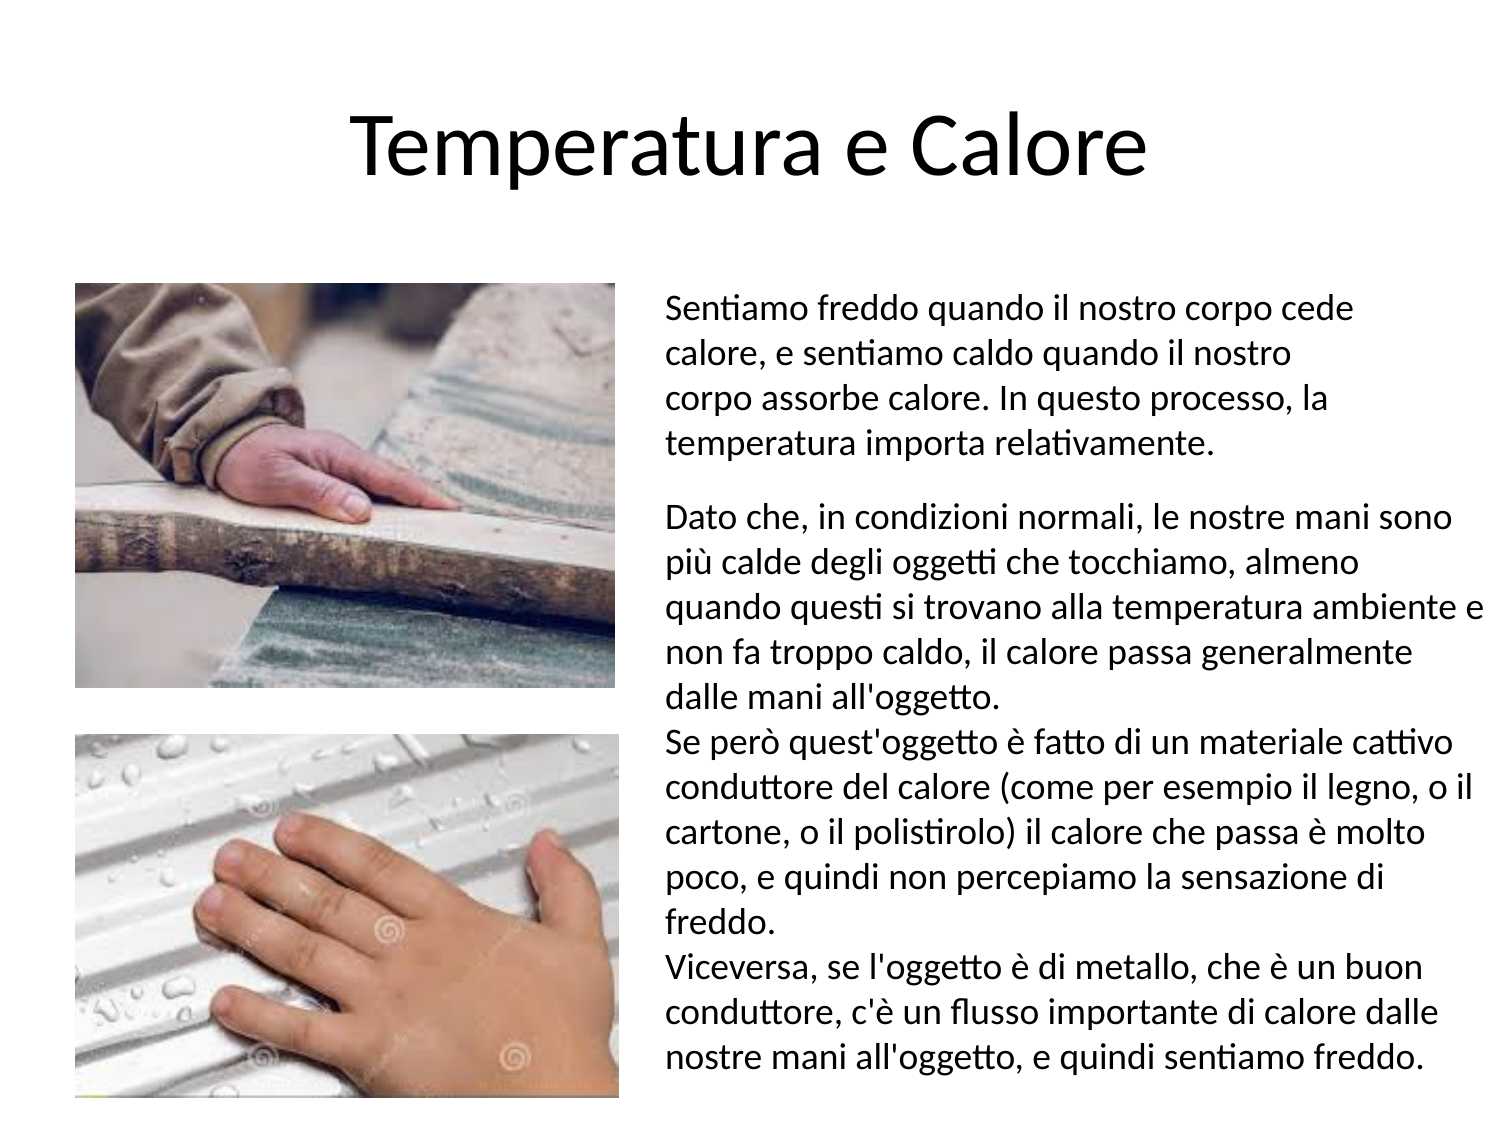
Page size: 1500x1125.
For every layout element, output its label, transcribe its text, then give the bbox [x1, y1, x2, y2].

text_box Dato che, in condizioni normali, le nostre mani sono più calde degli oggetti che tocchiamo, almeno quando questi si trovano alla temperatura ambiente e non fa troppo caldo, il calore passa generalmente dalle mani all'oggetto. Se però quest'oggetto è fatto di un materiale cattivo conduttore del calore (come per esempio il legno, o il cartone, o il polistirolo) il calore che passa è molto poco, e quindi non percepiamo la sensazione di freddo. Viceversa, se l'oggetto è di metallo, che è un buon conduttore, c'è un flusso importante di calore dalle nostre mani all'oggetto, e quindi sentiamo freddo. [650, 484, 1500, 1085]
picture [74, 734, 619, 1098]
picture [74, 282, 615, 688]
title Temperatura e Calore [75, 45, 1425, 233]
text_box Sentiamo freddo quando il nostro corpo cede calore, e sentiamo caldo quando il nostro corpo assorbe calore. In questo processo, la temperatura importa relativamente. [650, 275, 1401, 471]
